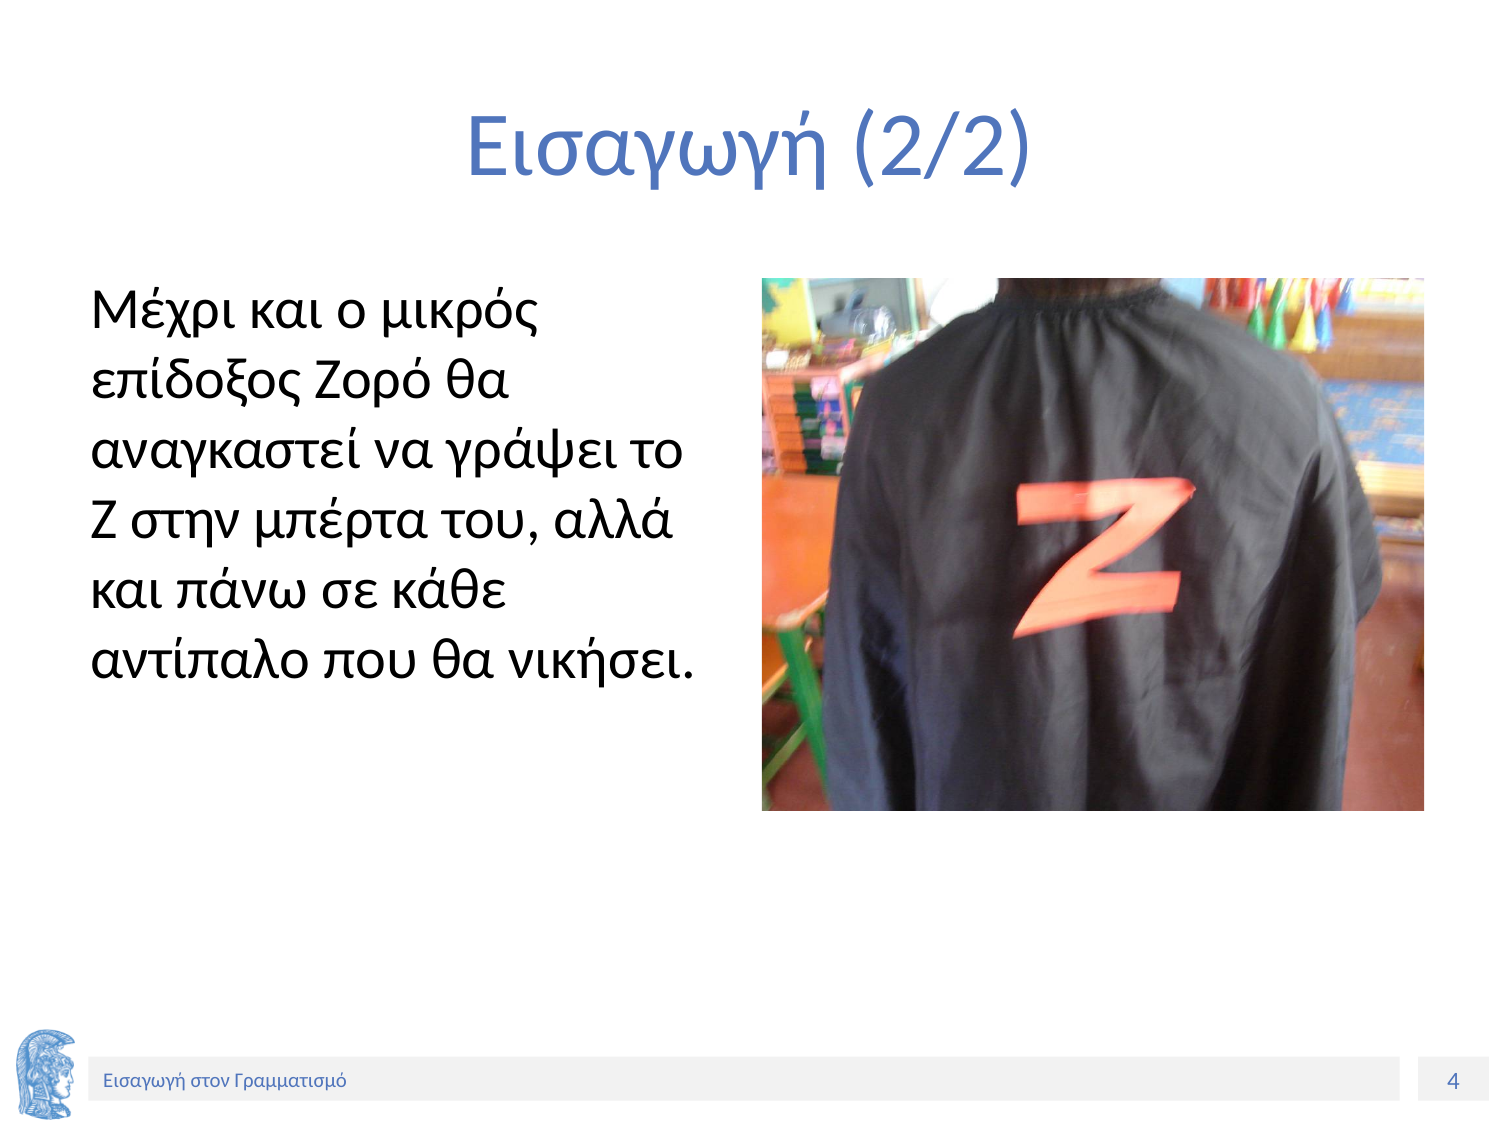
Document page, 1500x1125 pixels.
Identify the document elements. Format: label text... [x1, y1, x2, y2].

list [761, 278, 1425, 812]
list Μέχρι και ο μικρός επίδοξος Ζορό θα αναγκαστεί να γράψει το Ζ στην μπέρτα του, αλλά και πάνω σε κάθε αντίπαλο που θα νικήσει. [75, 262, 738, 1005]
title Εισαγωγή (2/2) [75, 45, 1425, 233]
picture [9, 1026, 81, 1120]
